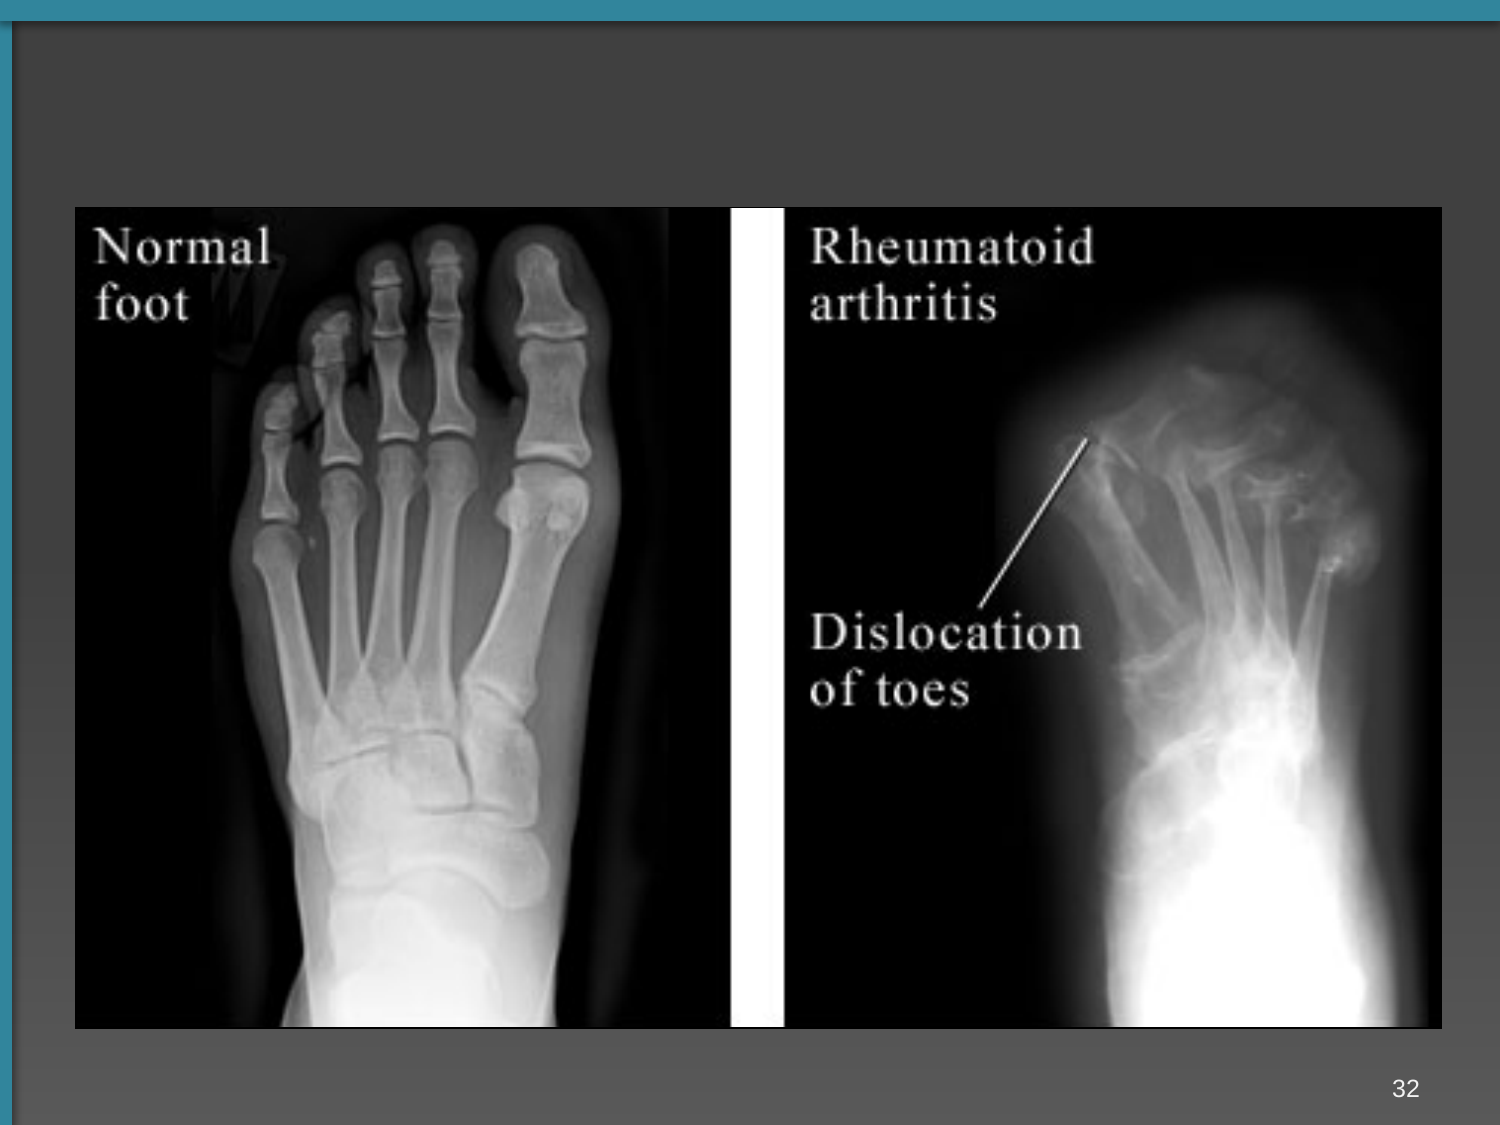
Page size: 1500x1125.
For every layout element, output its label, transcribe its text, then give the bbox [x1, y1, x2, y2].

slide_number 31 [1085, 1057, 1436, 1118]
picture [76, 207, 1442, 1028]
